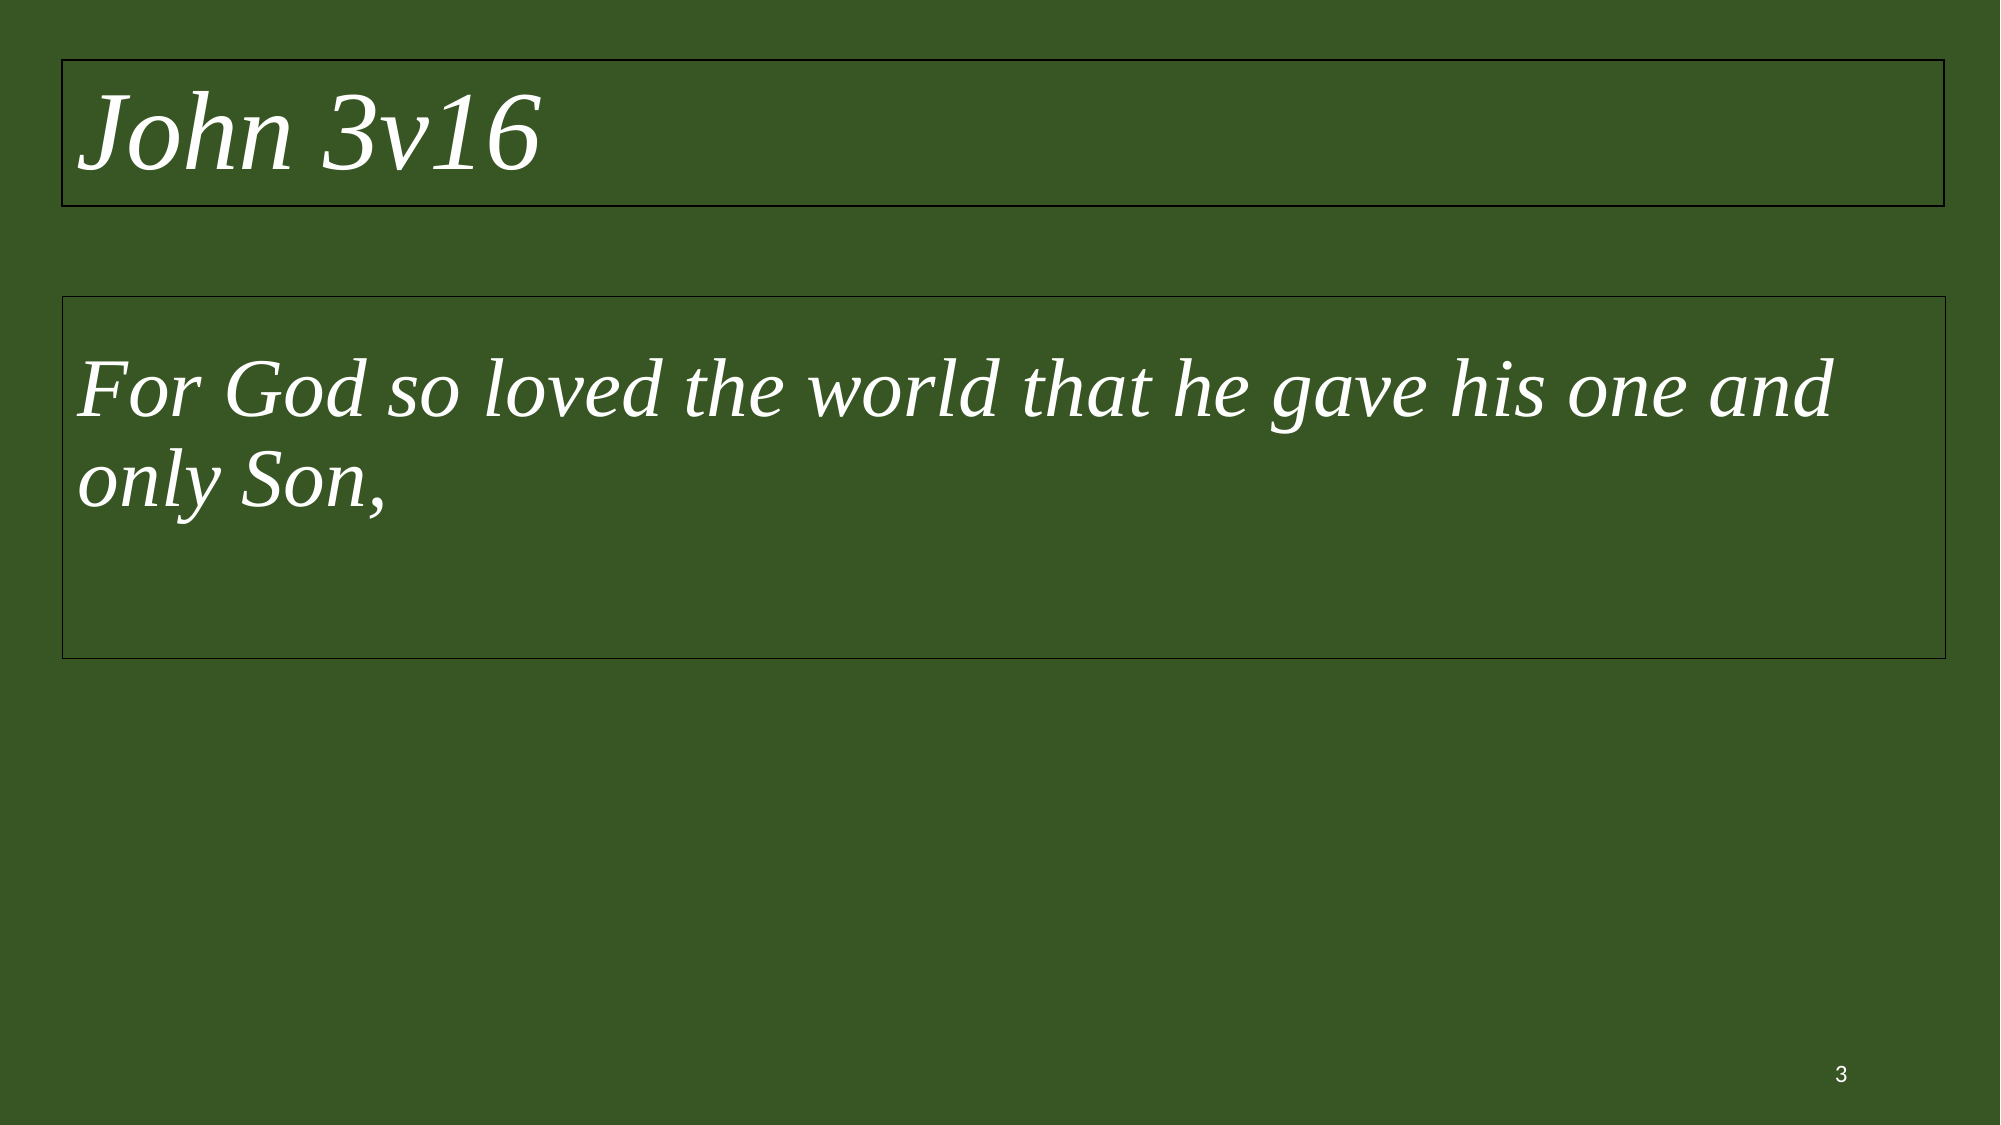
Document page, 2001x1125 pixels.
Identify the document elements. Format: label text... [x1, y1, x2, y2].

text_box John 3v16 [61, 59, 1945, 207]
title For God so loved the world that he gave his one and only Son, [62, 296, 1946, 659]
slide_number 3 [1412, 1042, 1863, 1103]
